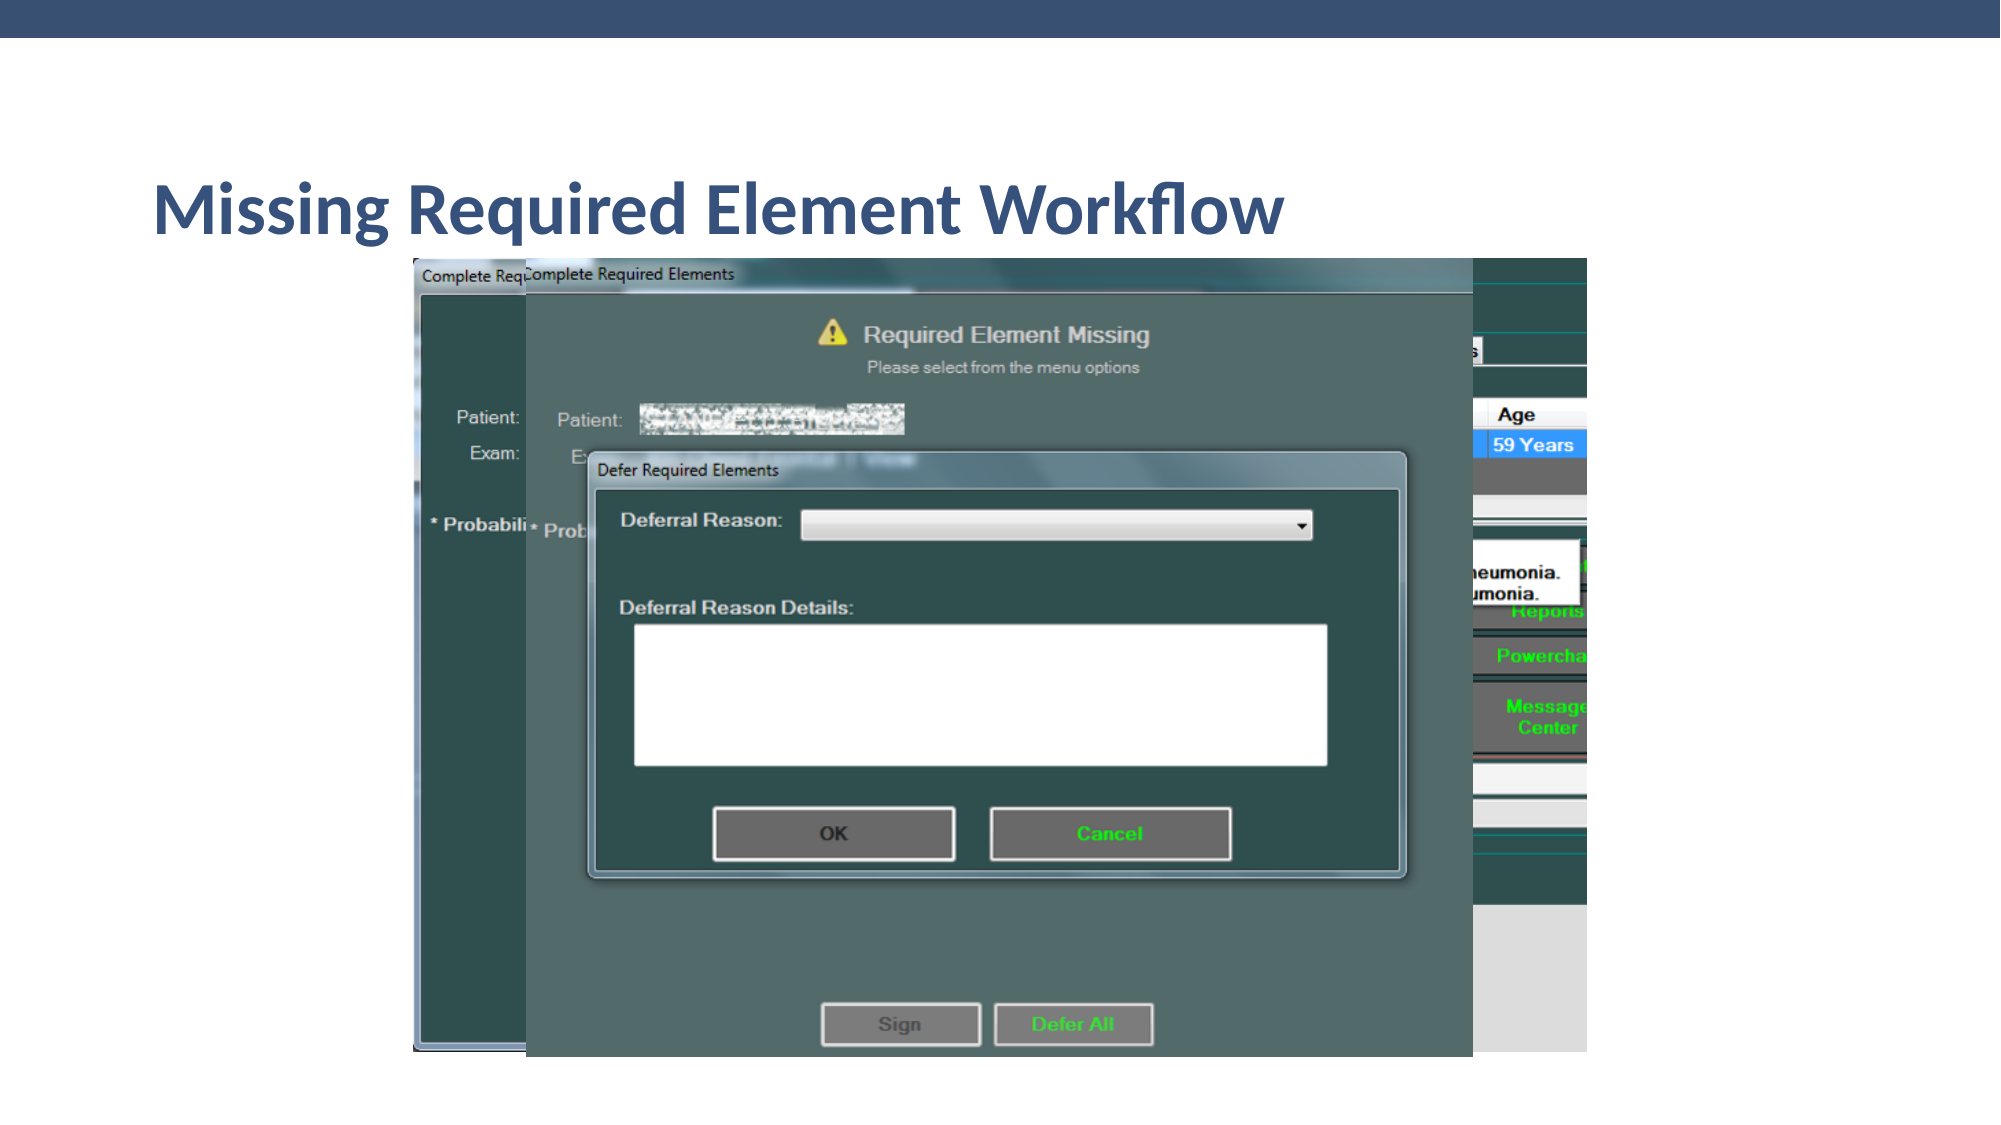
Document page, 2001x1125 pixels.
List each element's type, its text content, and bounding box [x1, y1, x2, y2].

picture [413, 258, 1587, 1057]
picture [0, 0, 2000, 38]
title Missing Required Element Workflow [137, 59, 1863, 259]
